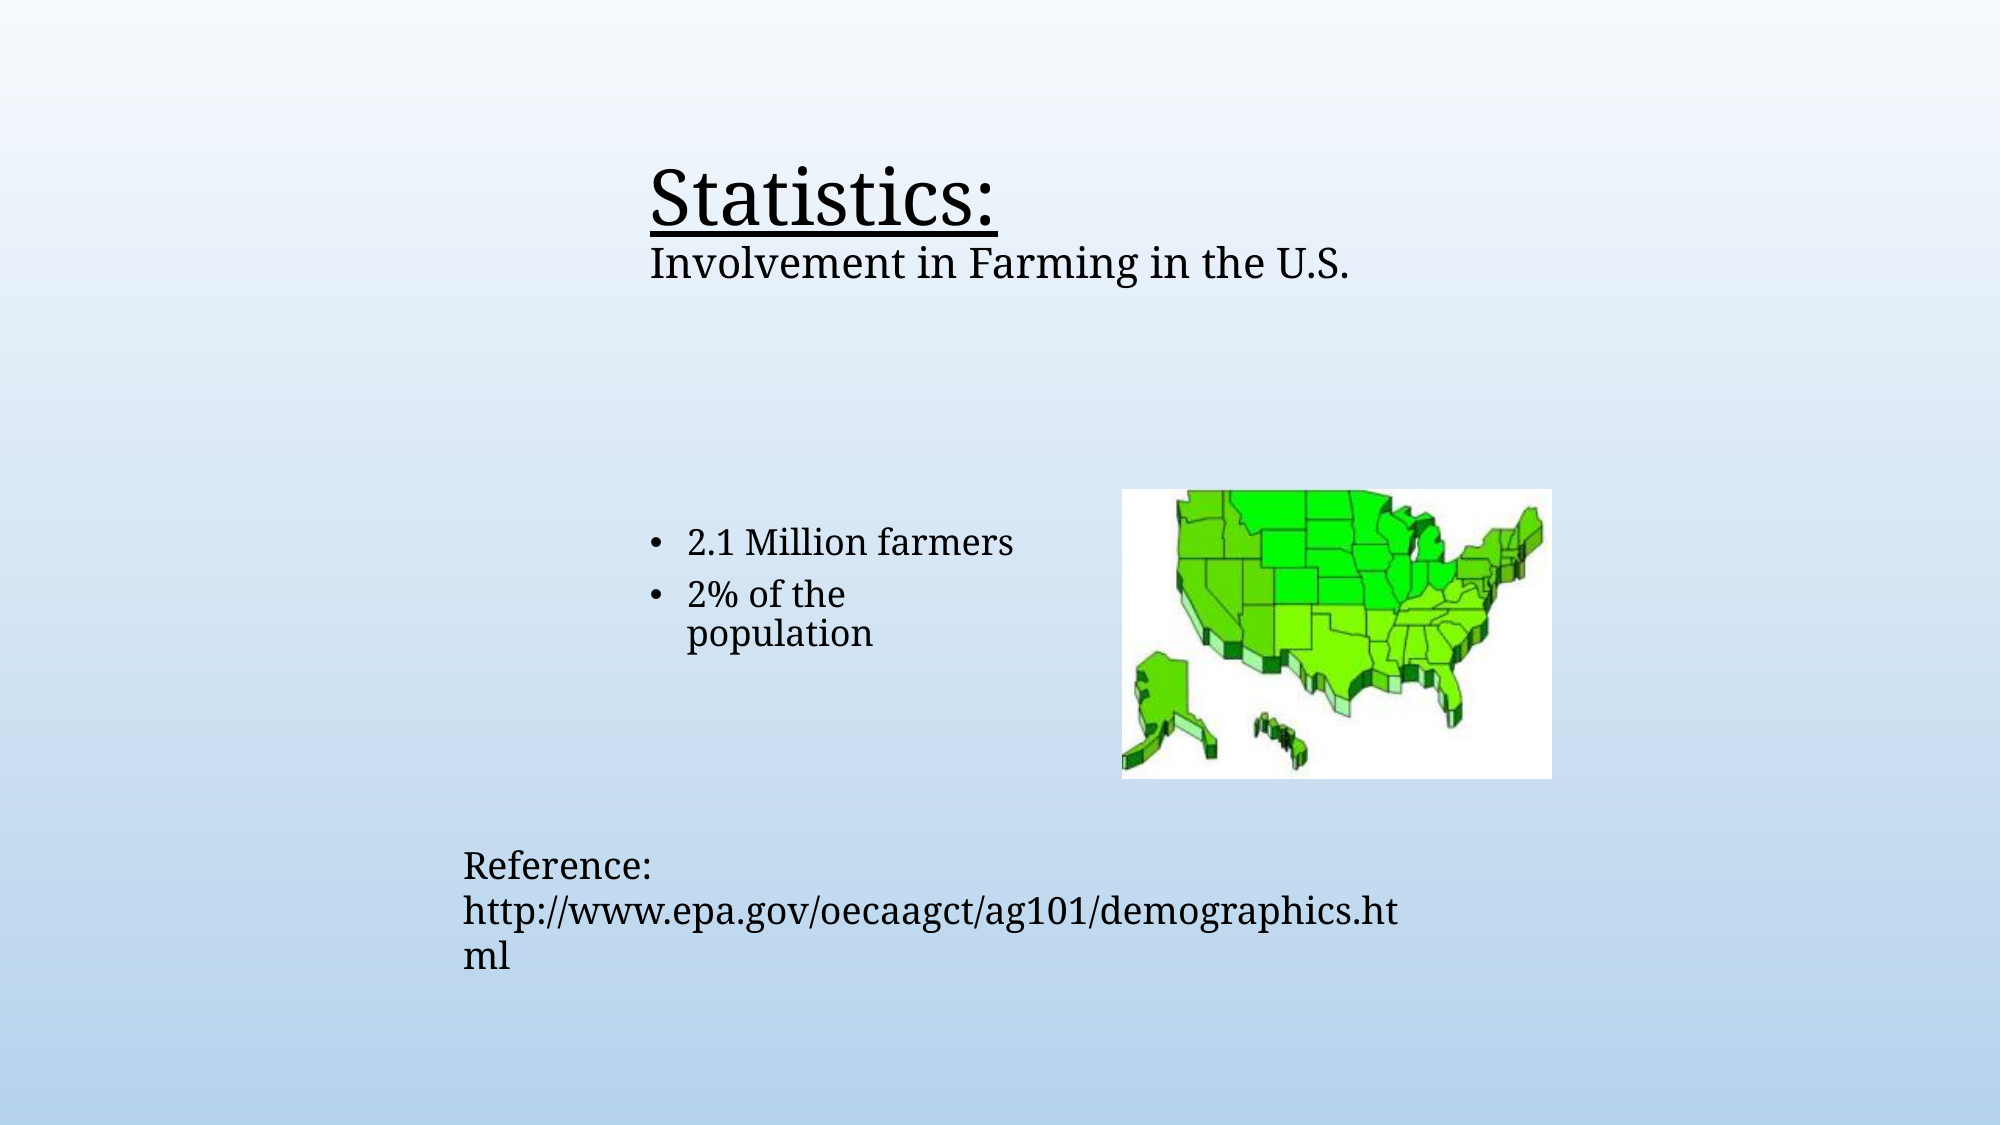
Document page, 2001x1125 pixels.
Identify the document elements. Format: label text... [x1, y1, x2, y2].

title Statistics: Involvement in Farming in the U.S. [641, 145, 1373, 301]
picture [1122, 489, 1552, 779]
text_box Reference: http://www.epa.gov/oecaagct/ag101/demographics.html [448, 834, 1422, 985]
list 2.1 Million farmers 2% of the population [641, 520, 1029, 675]
